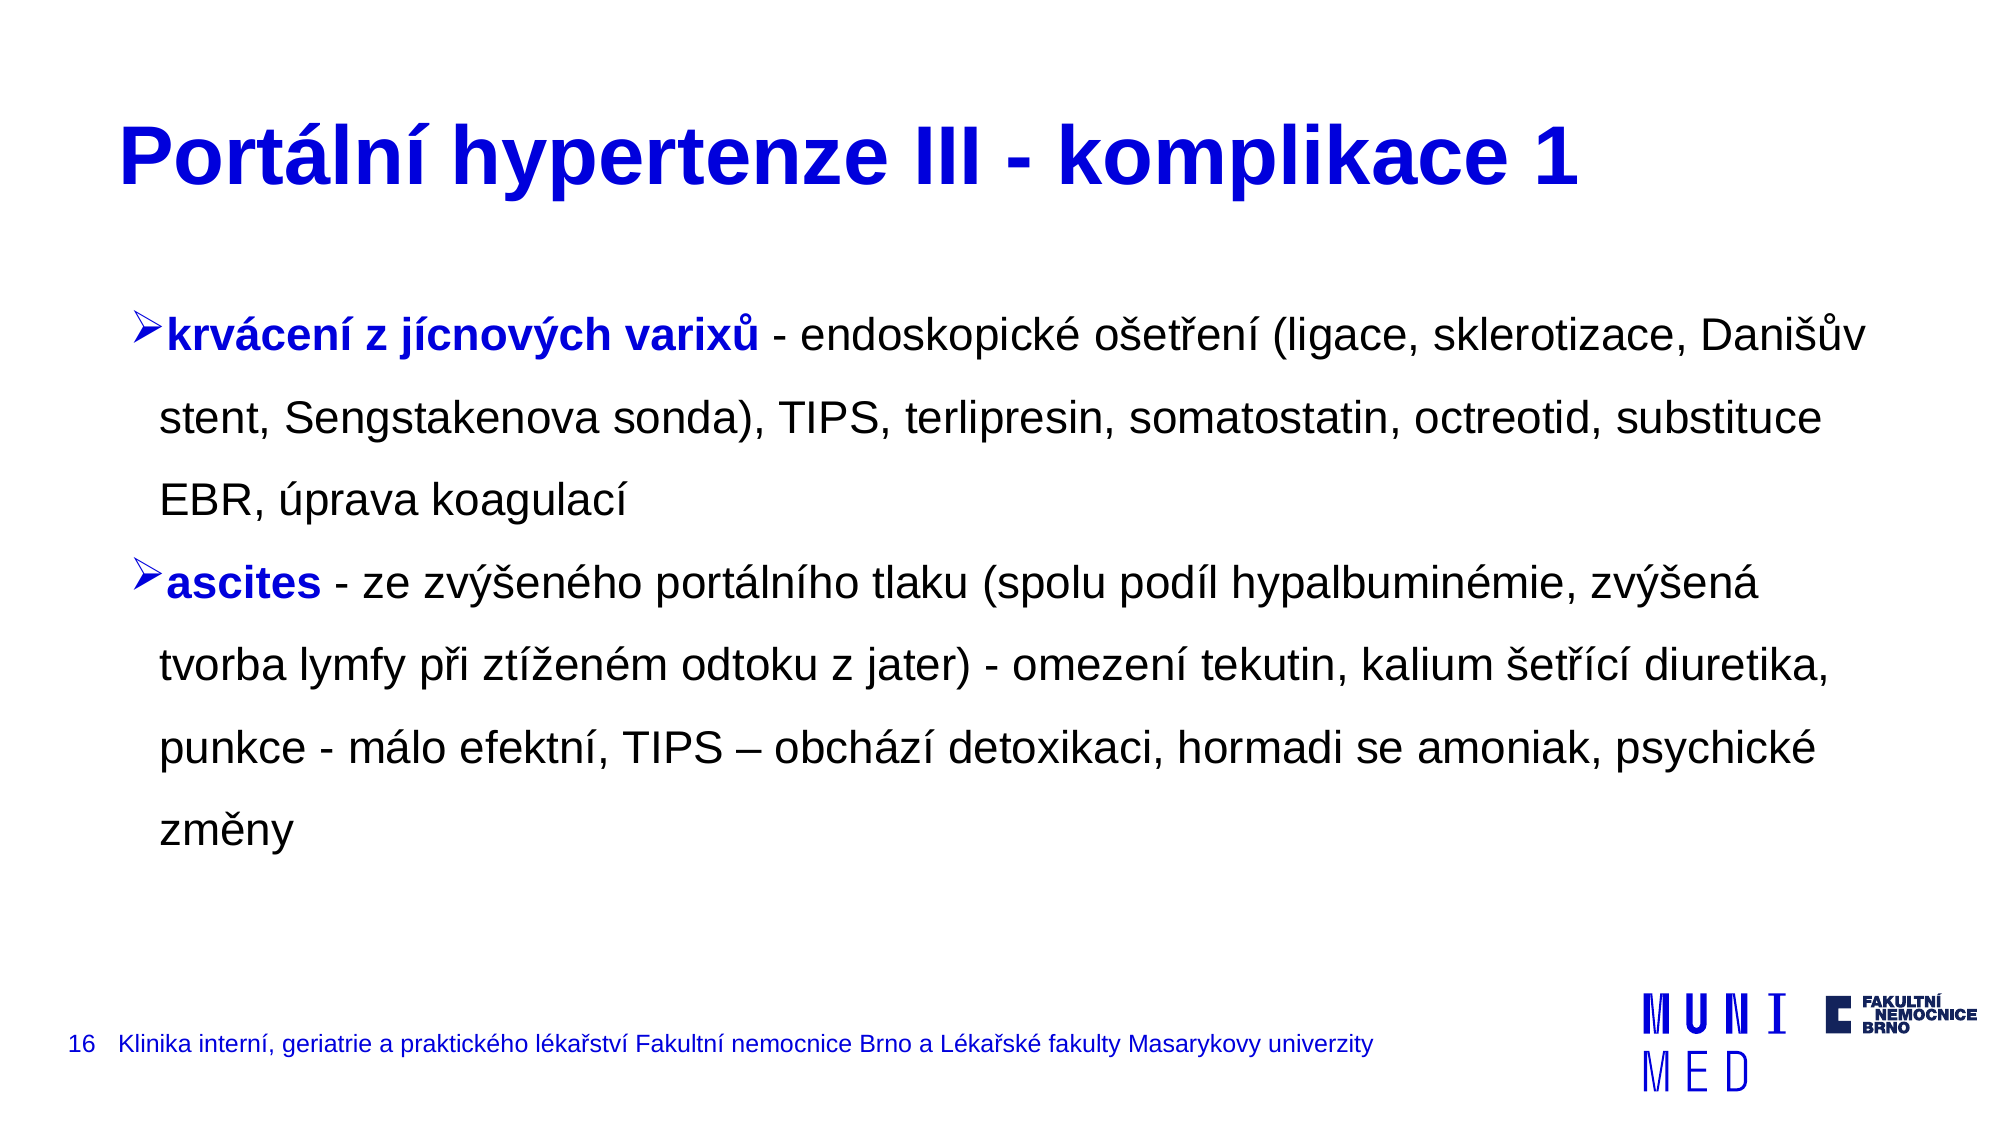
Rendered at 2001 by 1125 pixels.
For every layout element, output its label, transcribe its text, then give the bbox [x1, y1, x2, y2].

title Portální hypertenze III - komplikace 1 [118, 118, 1883, 193]
footer Klinika interní, geriatrie a praktického lékařství Fakultní nemocnice Brno a Lékařské fakulty Masarykovy univerzity [118, 1021, 1418, 1063]
list krvácení z jícnových varixů - endoskopické ošetření (ligace, sklerotizace, Danišův stent, Sengstakenova sonda), TIPS, terlipresin, somatostatin, octreotid, substituce EBR, úprava koagulací ascites - ze zvýšeného portálního tlaku (spolu podíl hypalbuminémie, zvýšená tvorba lymfy při ztíženém odtoku z jater) - omezení tekutin, kalium šetřící diuretika, punkce - málo efektní, TIPS – obchází detoxikaci, hormadi se amoniak, psychické změny [118, 277, 1883, 957]
slide_number 16 [67, 1021, 110, 1063]
